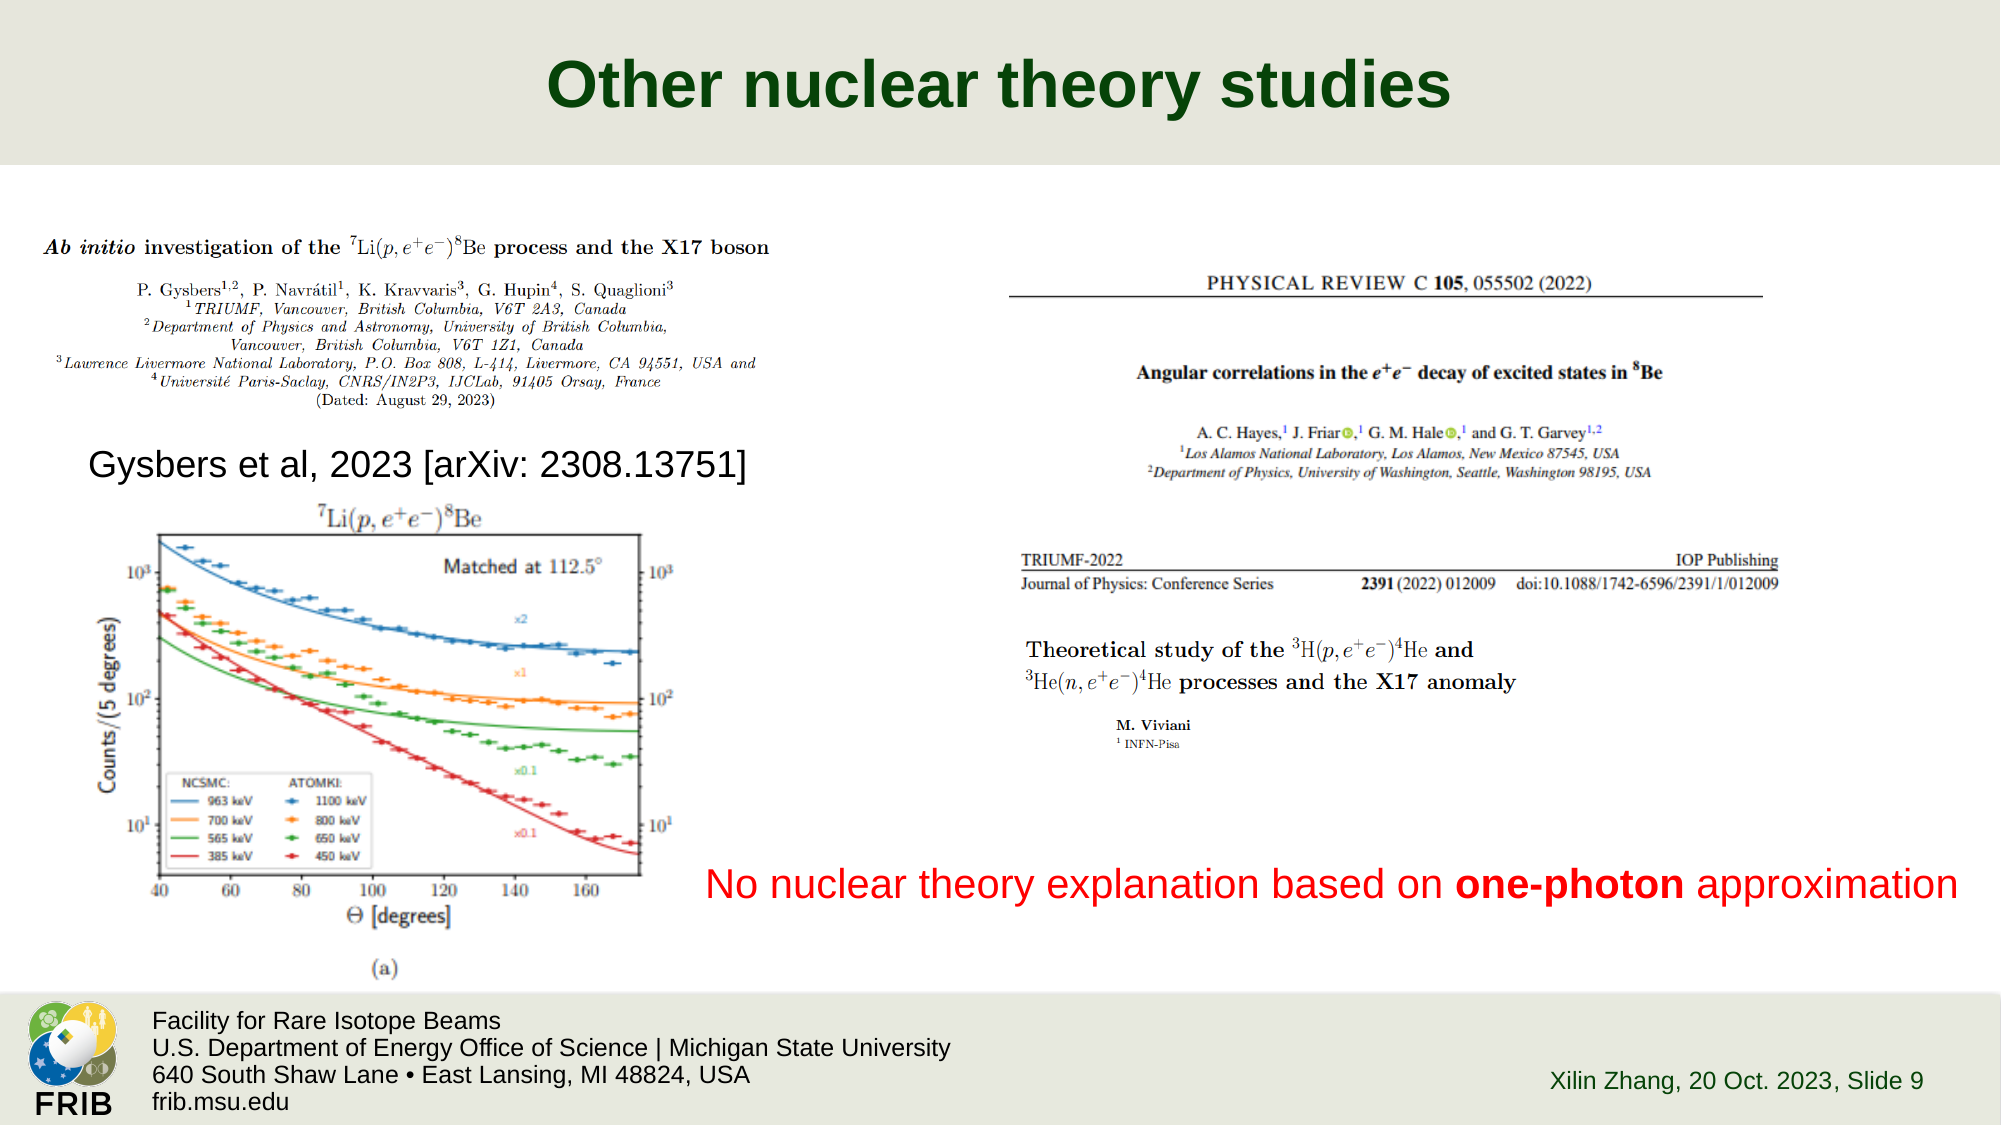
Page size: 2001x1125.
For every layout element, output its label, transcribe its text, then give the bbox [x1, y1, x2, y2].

picture [0, 0, 2000, 165]
slide_number , Slide 9 [1833, 1042, 2000, 1103]
picture [21, 994, 124, 1115]
title Other nuclear theory studies [16, 46, 1984, 127]
footer Xilin Zhang, 20 Oct. 2023 [999, 1042, 1833, 1103]
picture [1008, 257, 1763, 491]
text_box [1010, 537, 1824, 754]
text_box No nuclear theory explanation based on one-photon approximation [699, 849, 2000, 914]
picture [37, 220, 776, 413]
picture [73, 447, 695, 991]
text_box Gysbers et al, 2023 [arXiv: 2308.13751] [73, 432, 886, 493]
